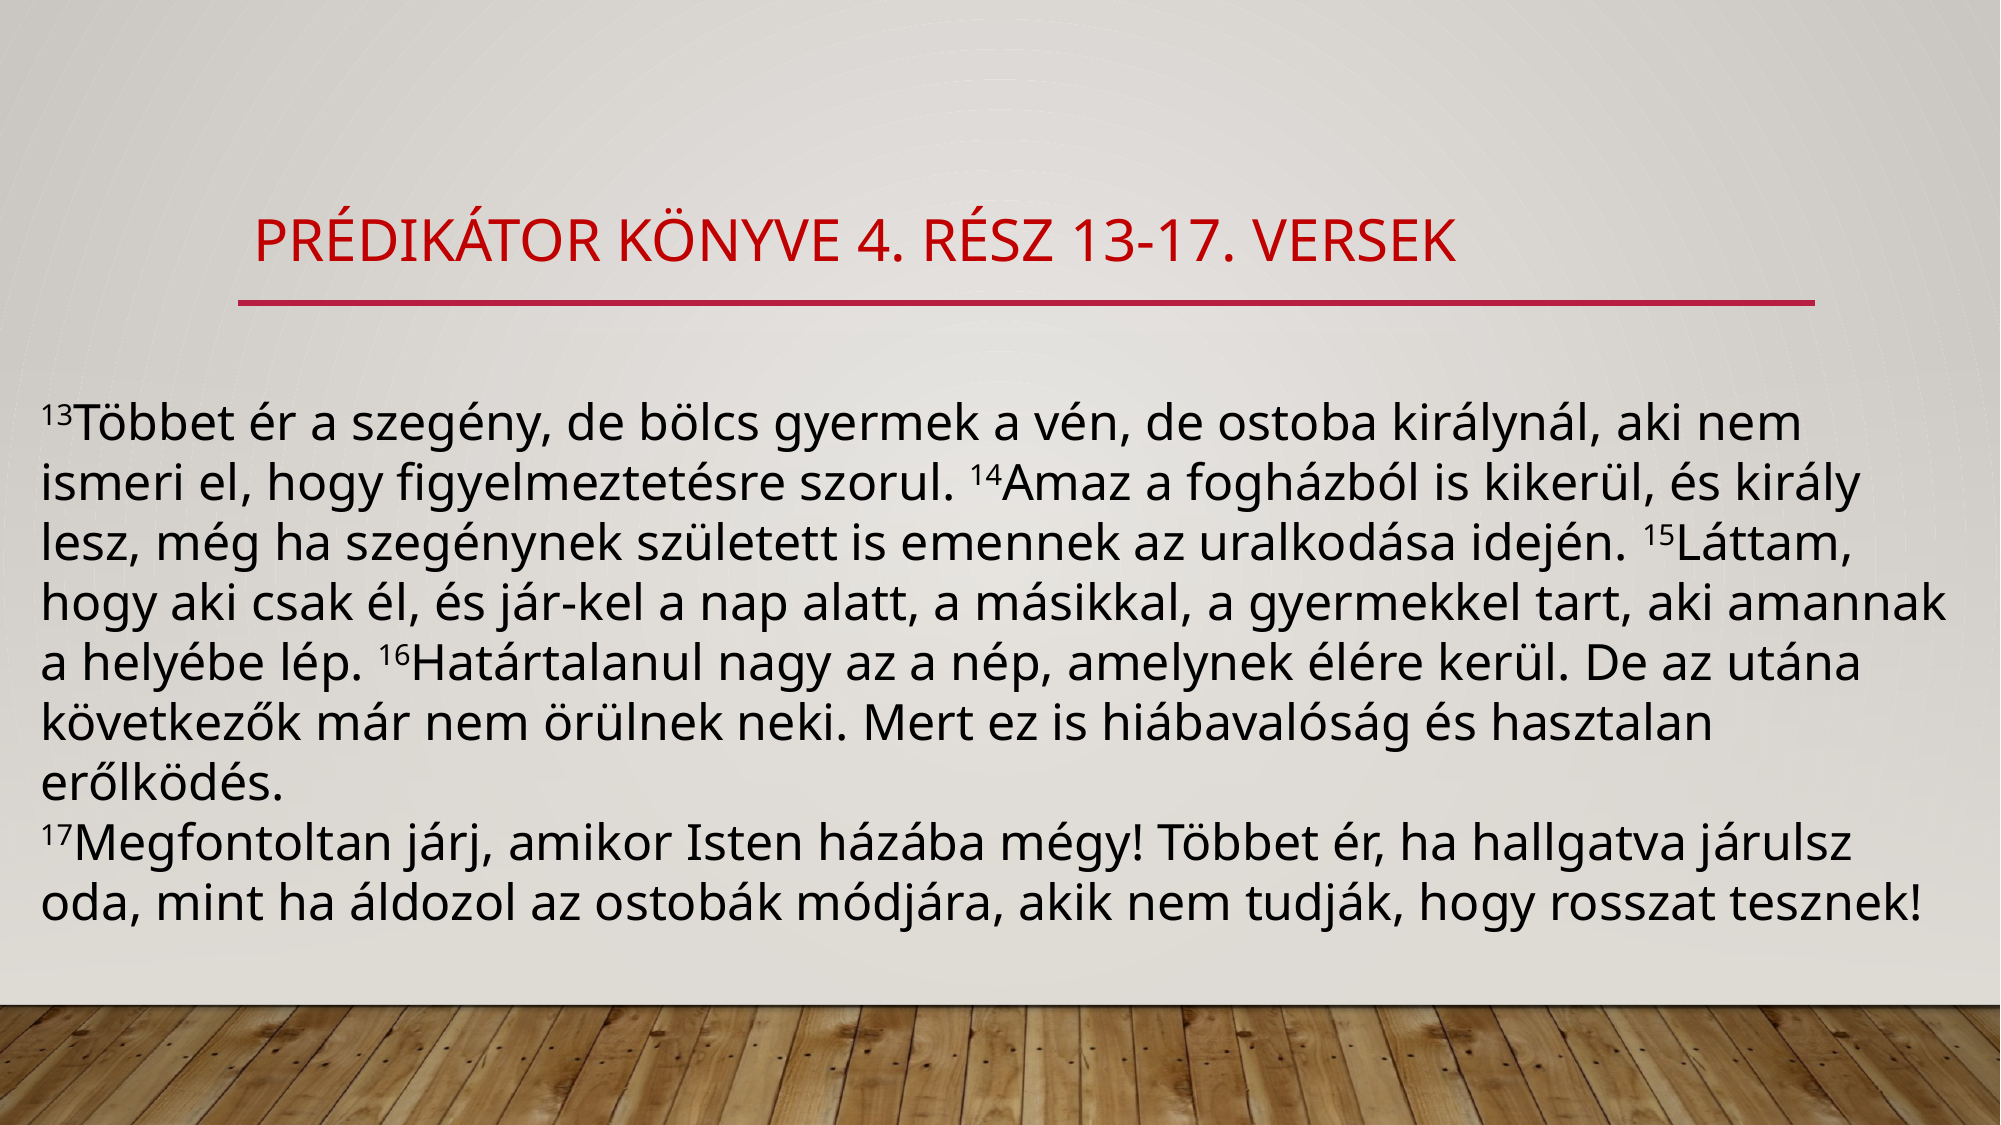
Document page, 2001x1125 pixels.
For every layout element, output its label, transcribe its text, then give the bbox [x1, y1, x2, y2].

picture [0, 1005, 2000, 1125]
list 13Többet ér a szegény, de bölcs gyermek a vén, de ostoba királynál, aki nem ismeri el, hogy figyelmeztetésre szorul. 14Amaz a fogházból is kikerül, és király lesz, még ha szegénynek született is emennek az uralkodása idején. 15Láttam, hogy aki csak él, és jár-kel a nap alatt, a másikkal, a gyermekkel tart, aki amannak a helyébe lép. 16Határtalanul nagy az a nép, amelynek élére kerül. De az utána következők már nem örülnek neki. Mert ez is hiábavalóság és hasztalan erőlködés. 17Megfontoltan járj, amikor Isten házába mégy! Többet ér, ha hallgatva járulsz oda, mint ha áldozol az ostobák módjára, akik nem tudják, hogy rosszat tesznek! [25, 333, 1965, 987]
title prédikátor könyve 4. rész 13-17. versek [238, 131, 1814, 305]
